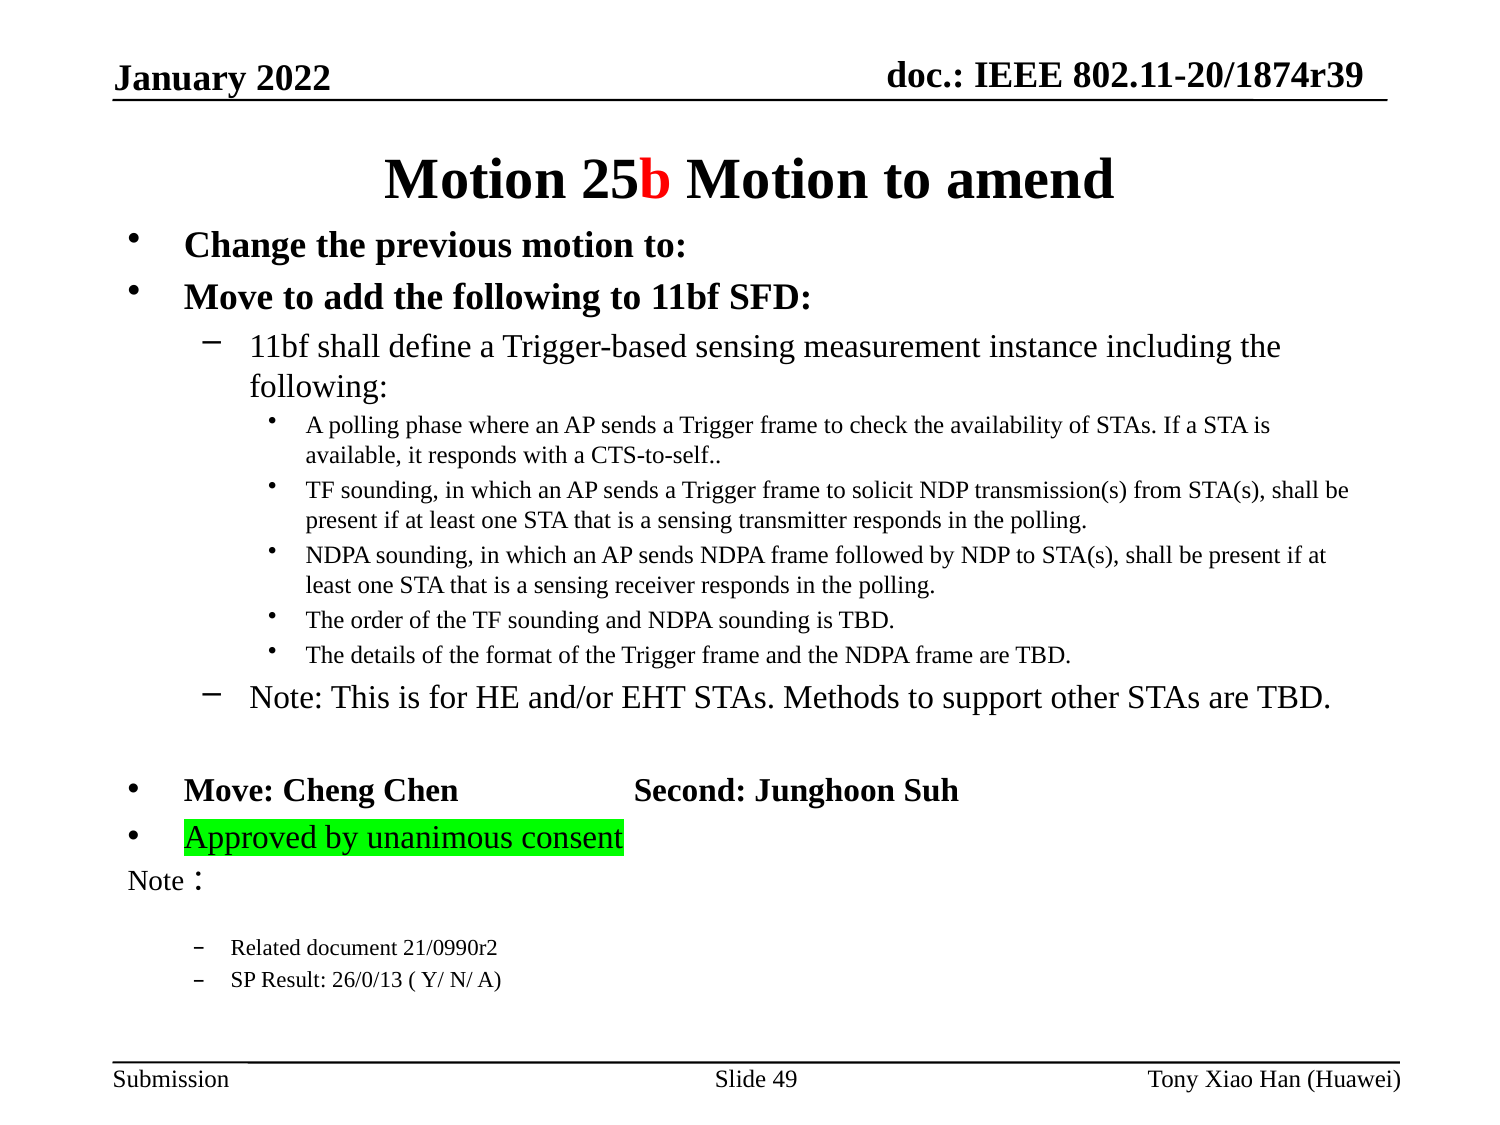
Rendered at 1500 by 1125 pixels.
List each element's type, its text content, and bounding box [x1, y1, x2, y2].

text_box Change the previous motion to: Move to add the following to 11bf SFD: 11bf shall define a Trigger-based sensing measurement instance including the following: A polling phase where an AP sends a Trigger frame to check the availability of STAs. If a STA is available, it responds with a CTS-to-self.. TF sounding, in which an AP sends a Trigger frame to solicit NDP transmission(s) from STA(s), shall be present if at least one STA that is a sensing transmitter responds in the polling. NDPA sounding, in which an AP sends NDPA frame followed by NDP to STA(s), shall be present if at least one STA that is a sensing receiver responds in the polling. The order of the TF sounding and NDPA sounding is TBD. The details of the format of the Trigger frame and the NDPA frame are TBD. Note: This is for HE and/or EHT STAs. Methods to support other STAs are TBD. Move: Cheng Chen Second: Junghoon Suh Approved by unanimous consent Note： Related document 21/0990r2 SP Result: 26/0/13 ( Y/ N/ A) [112, 212, 1388, 875]
text_box Motion 25b Motion to amend [112, 87, 1388, 212]
slide_number Slide 49 [712, 1061, 800, 1093]
footer Tony Xiao Han (Huawei) [999, 1061, 1402, 1093]
